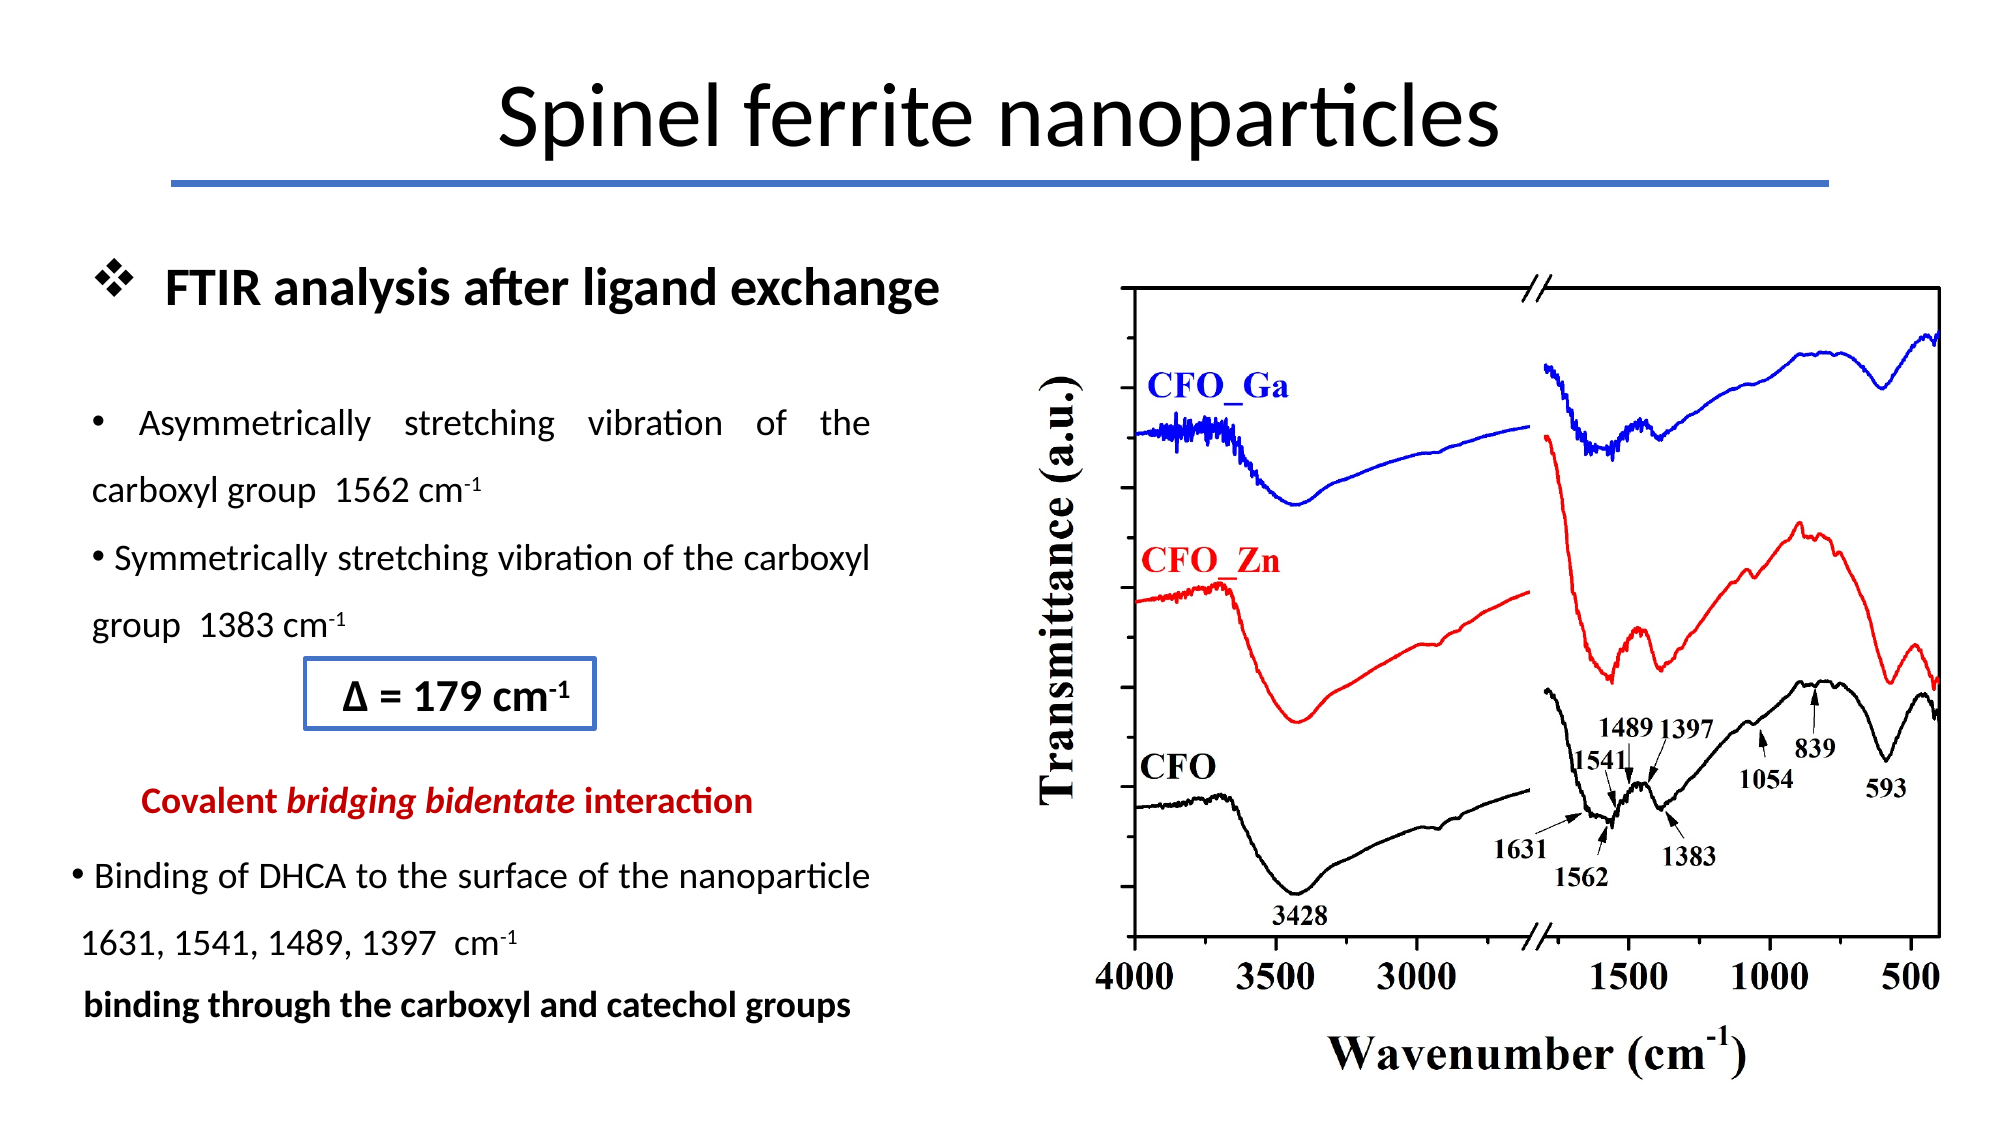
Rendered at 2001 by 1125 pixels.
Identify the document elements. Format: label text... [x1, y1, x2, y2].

text_box FTIR analysis after ligand exchange [0, 211, 923, 324]
picture [923, 183, 2000, 1086]
text_box Covalent bridging bidentate interaction [126, 746, 773, 829]
text_box Δ = 179 cm-1 [305, 658, 595, 729]
title Spinel ferrite nanoparticles [137, 8, 1863, 211]
